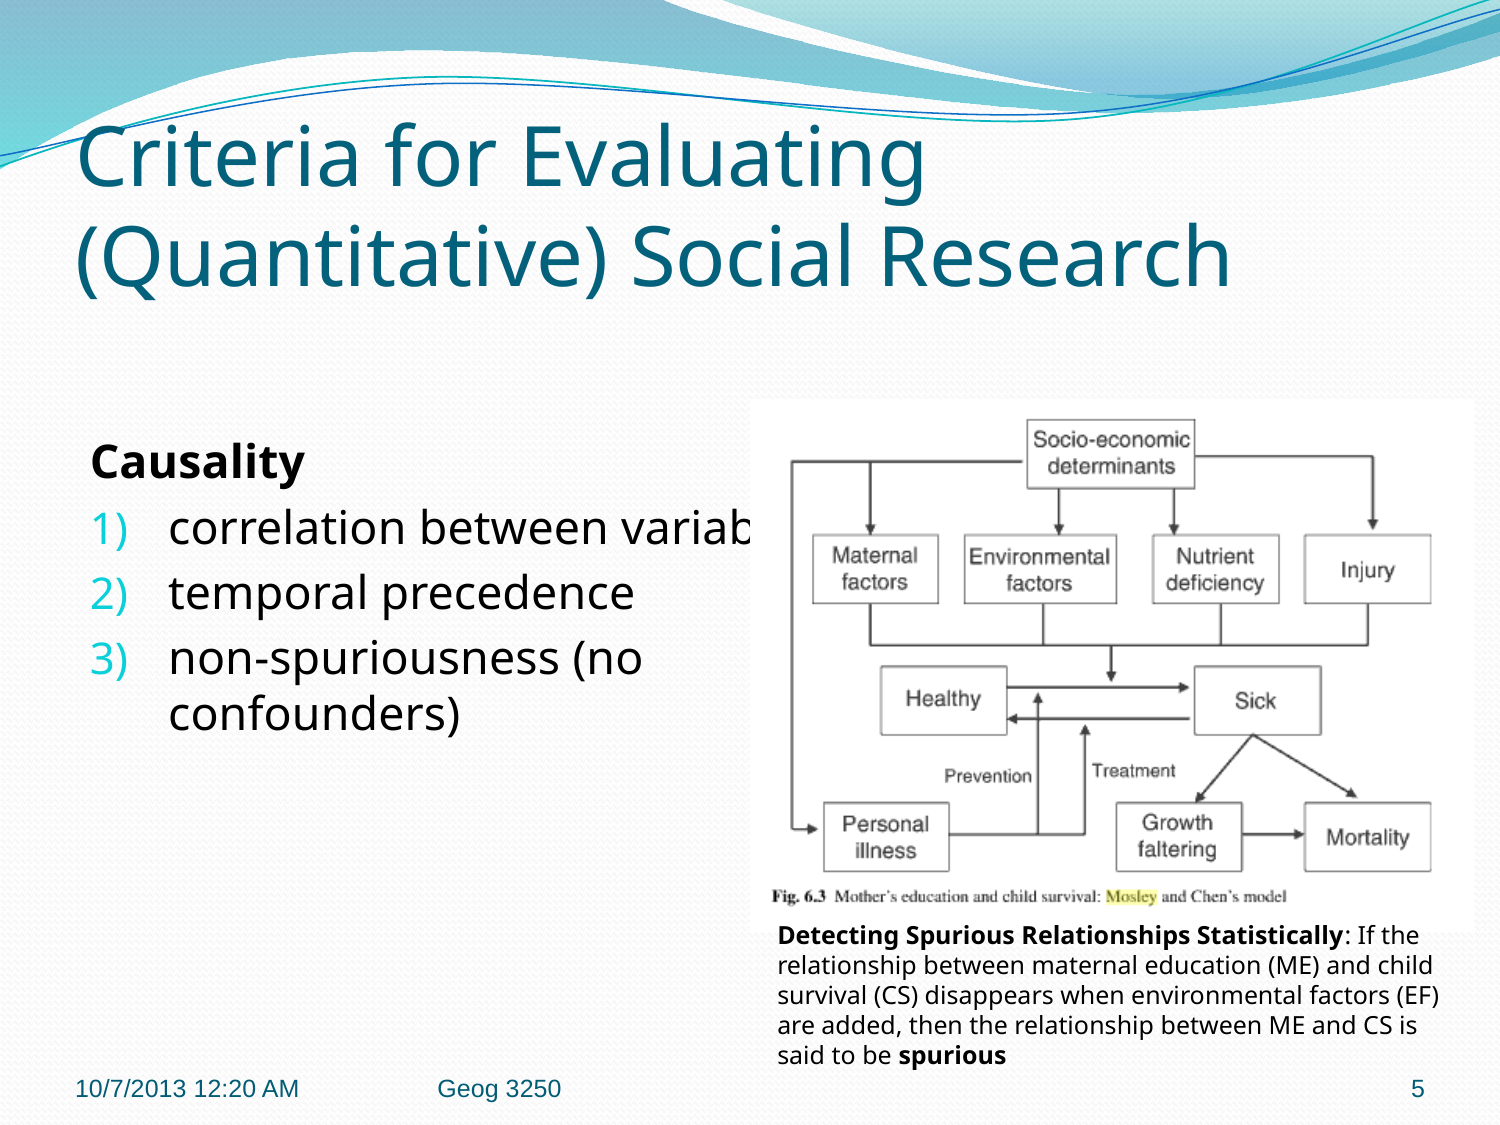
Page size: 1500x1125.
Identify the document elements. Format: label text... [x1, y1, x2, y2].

text_box Detecting Spurious Relationships Statistically: If the relationship between maternal education (ME) and child survival (CS) disappears when environmental factors (EF) are added, then the relationship between ME and CS is said to be spurious [762, 912, 1488, 1077]
footer Geog 3250 [437, 1042, 988, 1103]
title Research Designs: Experiments, Key Concepts [762, 912, 1480, 944]
list Causality correlation between variables temporal precedence non-spuriousness (no confounders) [75, 425, 742, 800]
title Criteria for Evaluating (Quantitative) Social Research [75, 0, 1438, 303]
slide_number 5 [1299, 1077, 1425, 1103]
picture [749, 399, 1474, 932]
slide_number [75, 1042, 425, 1103]
